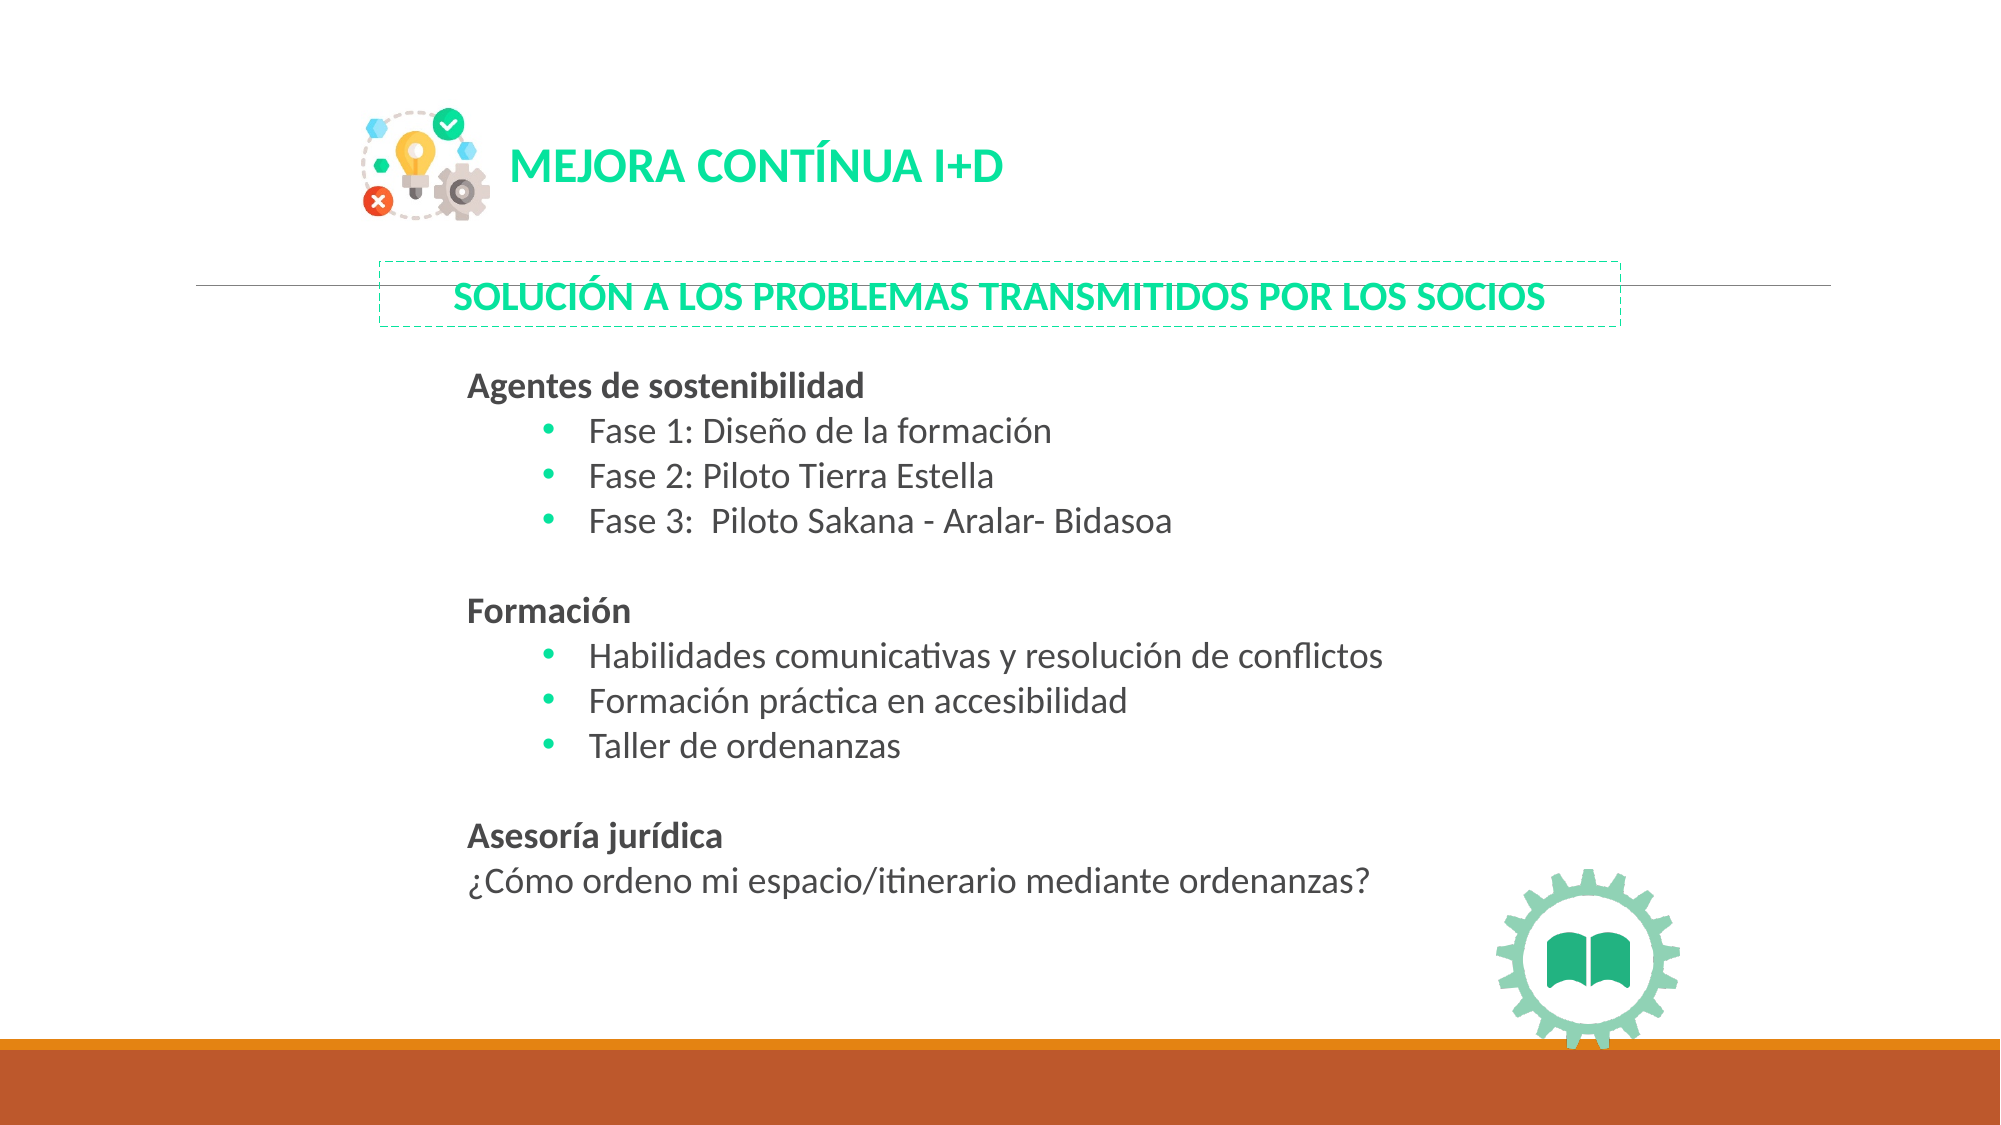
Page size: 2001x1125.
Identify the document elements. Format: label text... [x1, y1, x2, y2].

picture [1495, 867, 1680, 1052]
picture [361, 99, 491, 229]
text_box Agentes de sostenibilidad Fase 1: Diseño de la formación Fase 2: Piloto Tierra Estella Fase 3: Piloto Sakana - Aralar- Bidasoa Formación Habilidades comunicativas y resolución de conflictos Formación práctica en accesibilidad Taller de ordenanzas Asesoría jurídica ¿Cómo ordeno mi espacio/itinerario mediante ordenanzas? [452, 353, 1746, 954]
text_box MEJORA CONTÍNUA I+D [499, 125, 1237, 229]
text_box SOLUCIÓN A LOS PROBLEMAS TRANSMITIDOS POR LOS SOCIOS [379, 261, 1621, 327]
